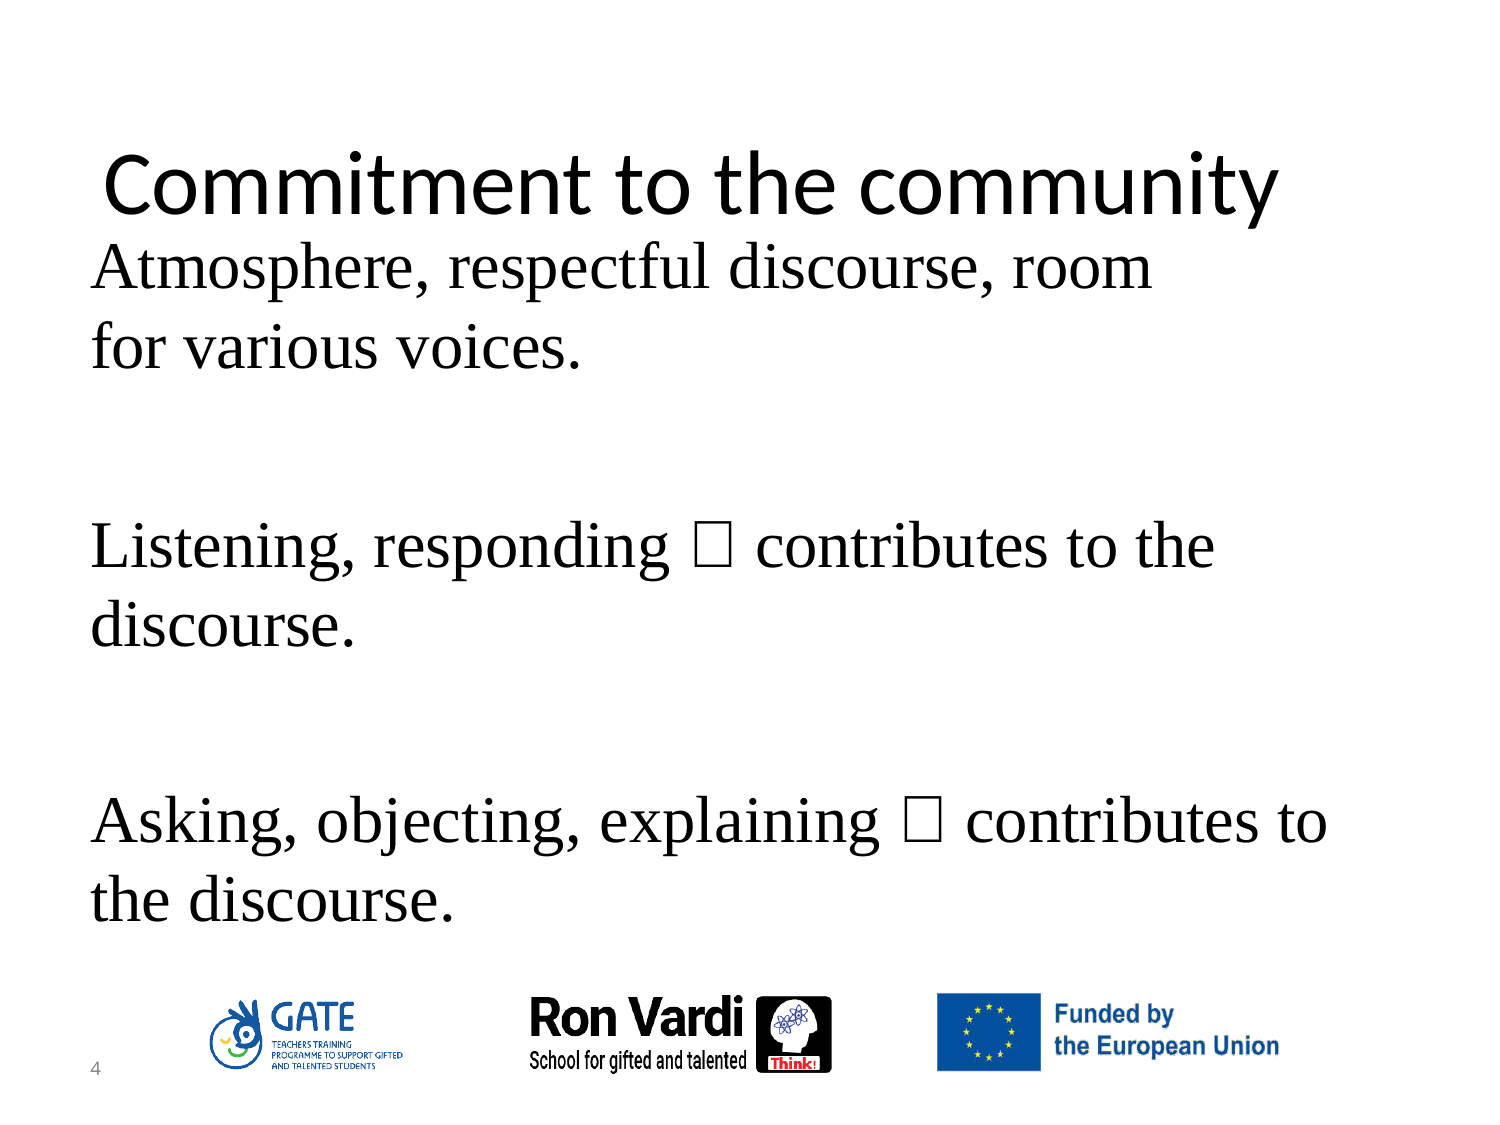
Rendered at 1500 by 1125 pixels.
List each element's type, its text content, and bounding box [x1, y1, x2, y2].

title Commitment to the community [103, 65, 1397, 272]
picture [198, 988, 411, 1083]
picture [526, 989, 832, 1078]
text_box Atmosphere, respectful discourse, room for various voices. Listening, responding  contributes to the discourse. Asking, objecting, explaining  contributes to the discourse. [87, 220, 1336, 936]
picture [931, 988, 1306, 1076]
text_box 4 [84, 1062, 108, 1083]
